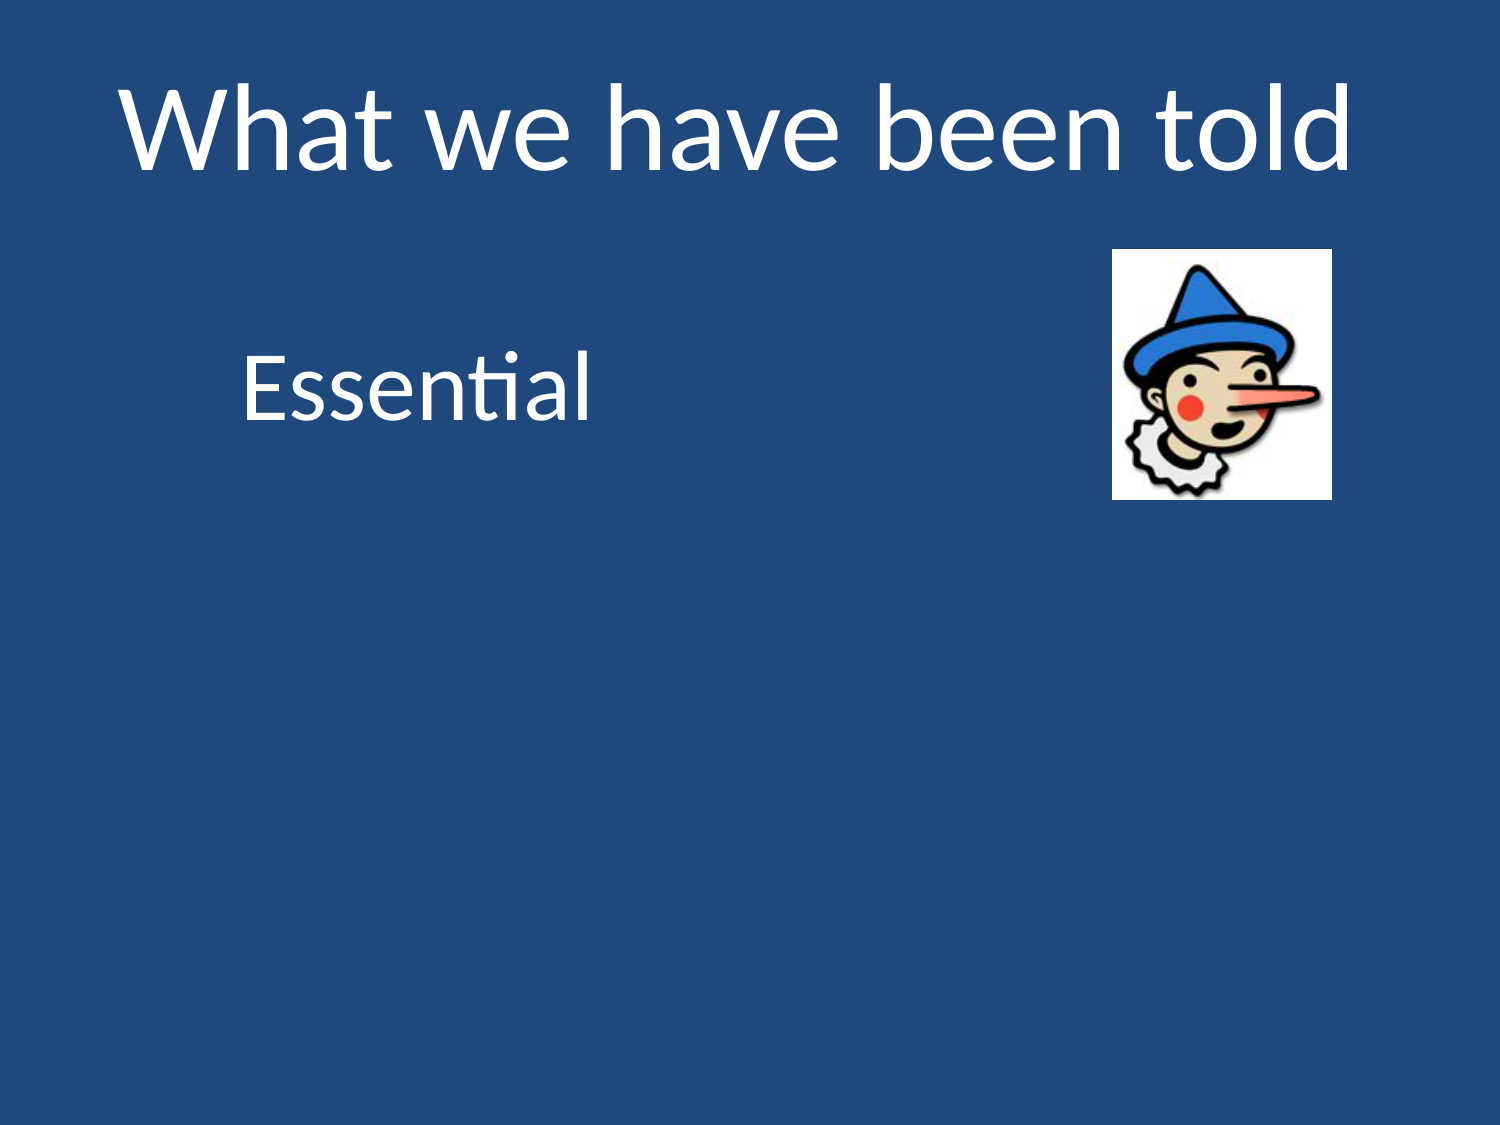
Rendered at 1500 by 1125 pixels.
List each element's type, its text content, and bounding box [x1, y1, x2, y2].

subtitle Essential [225, 212, 1275, 1088]
title What we have been told [99, 0, 1375, 242]
picture [1112, 249, 1332, 501]
